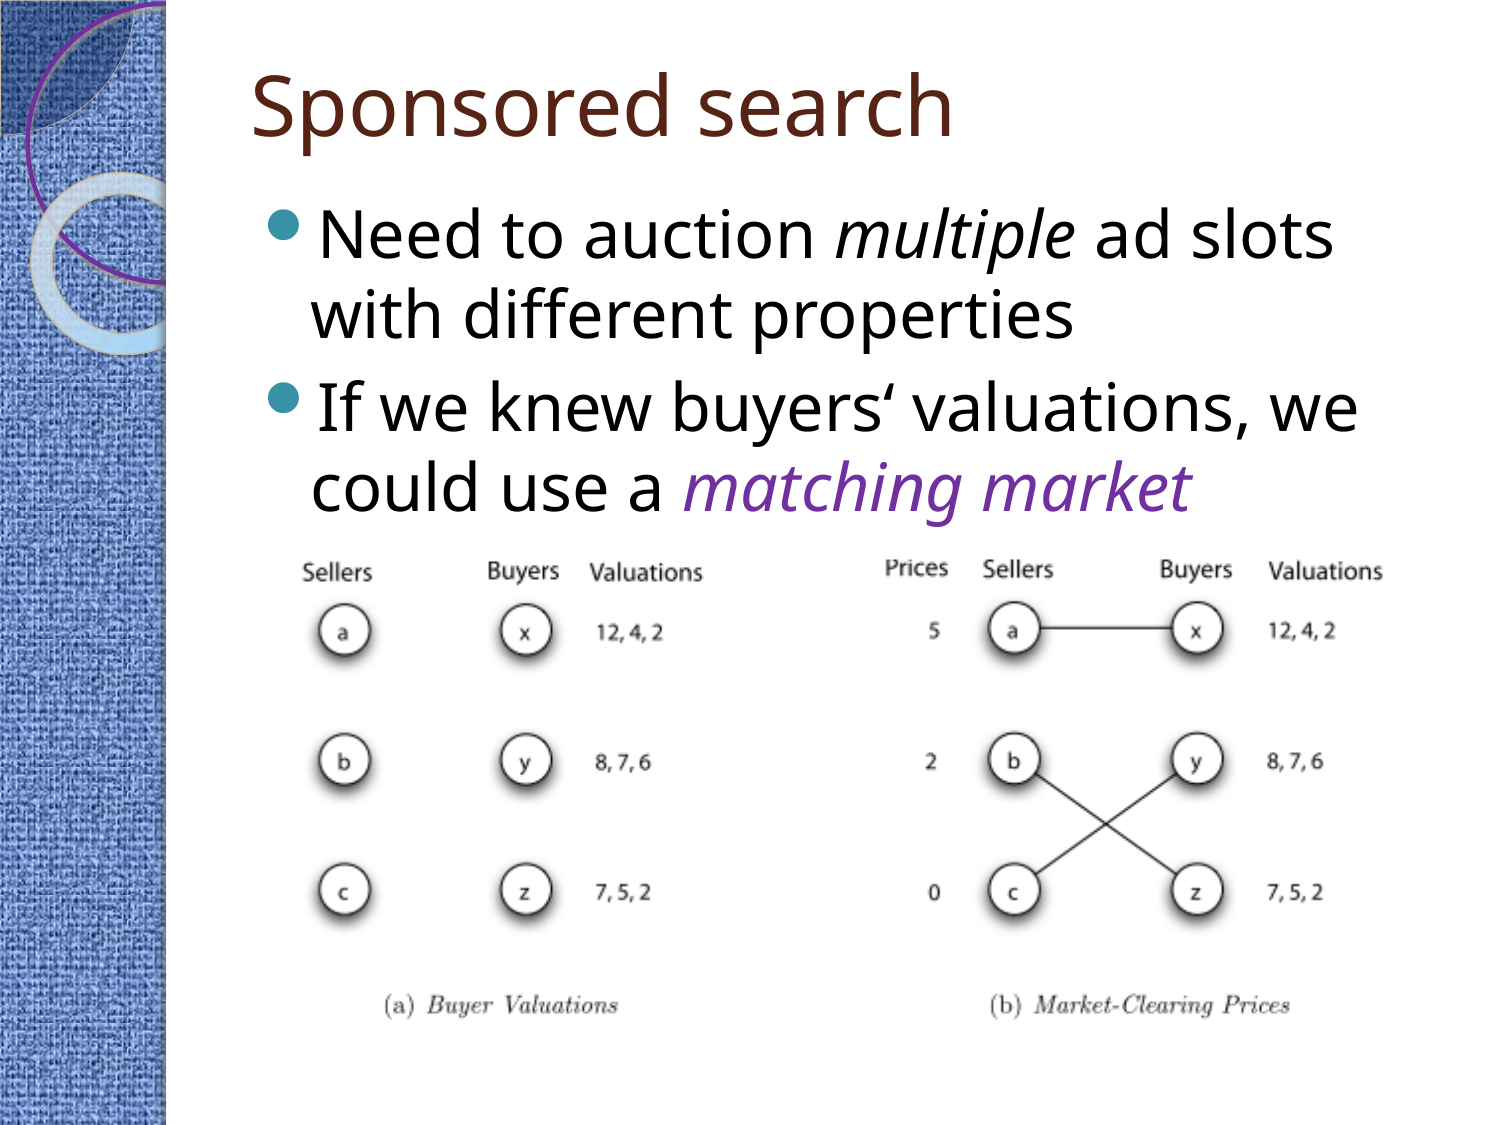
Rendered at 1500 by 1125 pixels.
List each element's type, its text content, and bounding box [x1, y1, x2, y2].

picture [53, 241, 160, 332]
picture [0, 134, 166, 1125]
picture [62, 195, 160, 280]
list Need to auction multiple ad slots with different properties If we knew buyers‘ valuations, we could use a matching market [235, 184, 1466, 1025]
picture [265, 552, 1393, 1024]
picture [32, 13, 160, 207]
picture [34, 17, 133, 130]
title Sponsored search [235, 45, 1466, 161]
picture [1, 1, 134, 134]
picture [136, 0, 164, 4]
